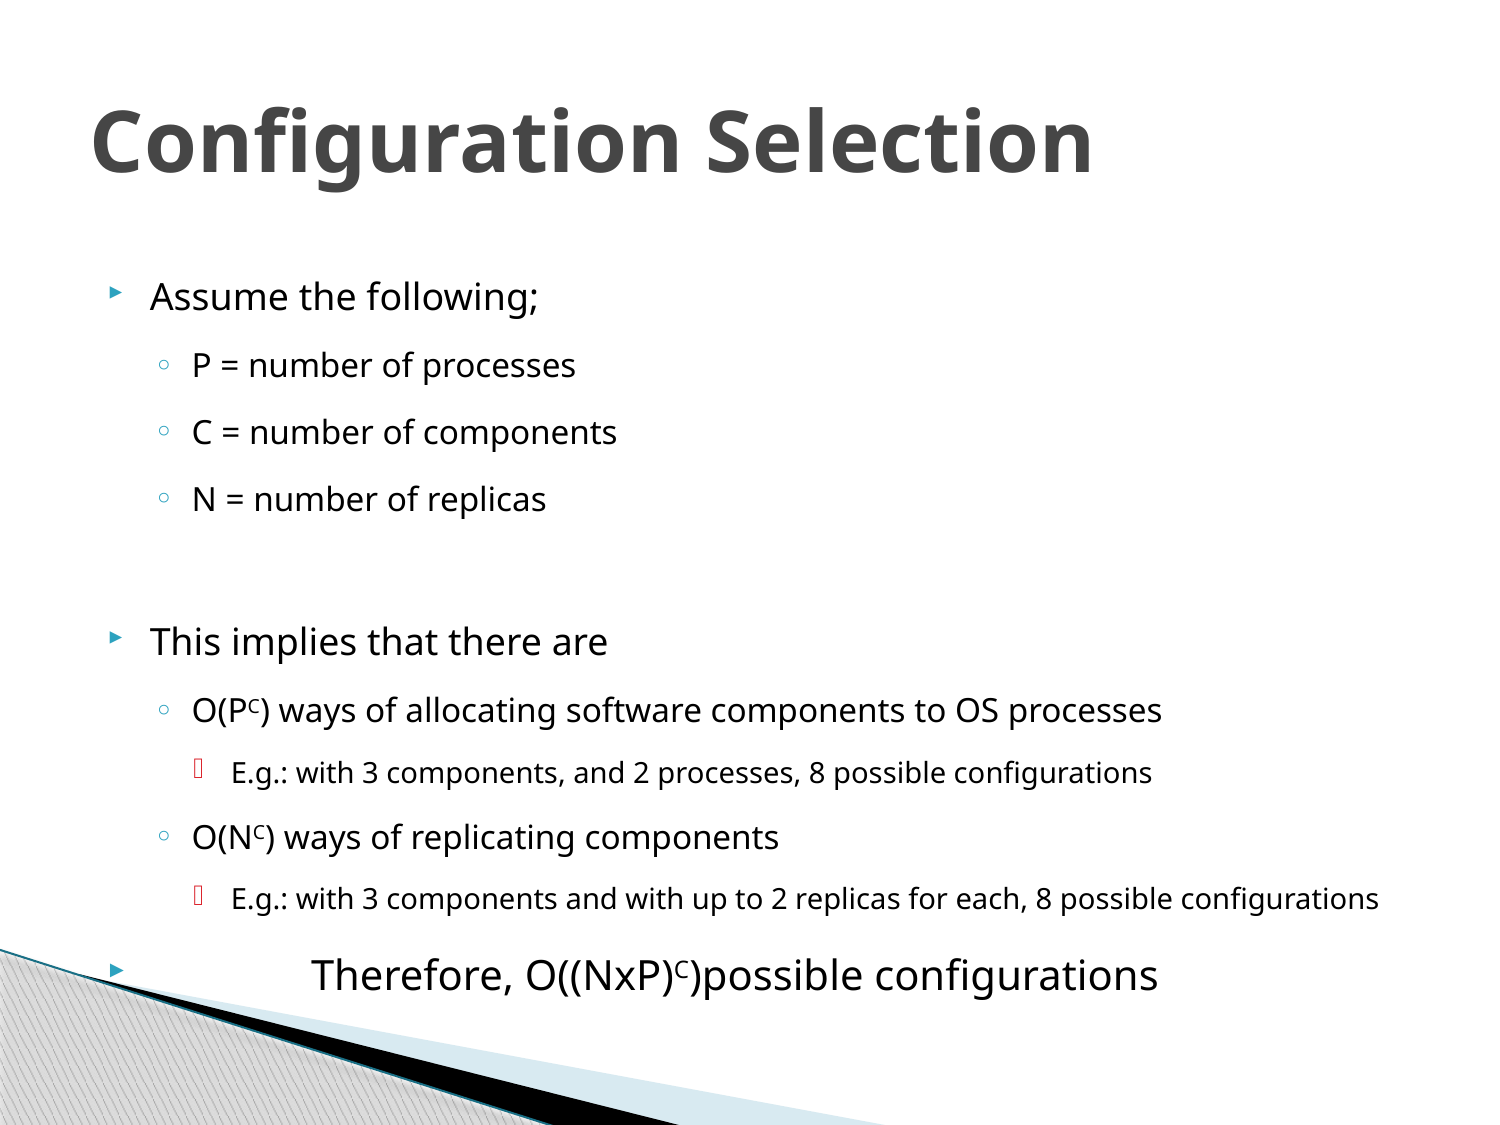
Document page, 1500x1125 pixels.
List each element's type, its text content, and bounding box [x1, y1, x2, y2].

title Configuration Selection [75, 45, 1425, 233]
list Assume the following; P = number of processes C = number of components N = number of replicas This implies that there are O(PC) ways of allocating software components to OS processes E.g.: with 3 components, and 2 processes, 8 possible configurations O(NC) ways of replicating components E.g.: with 3 components and with up to 2 replicas for each, 8 possible configurations Therefore, O((NxP)C)possible configurations [75, 243, 1425, 986]
